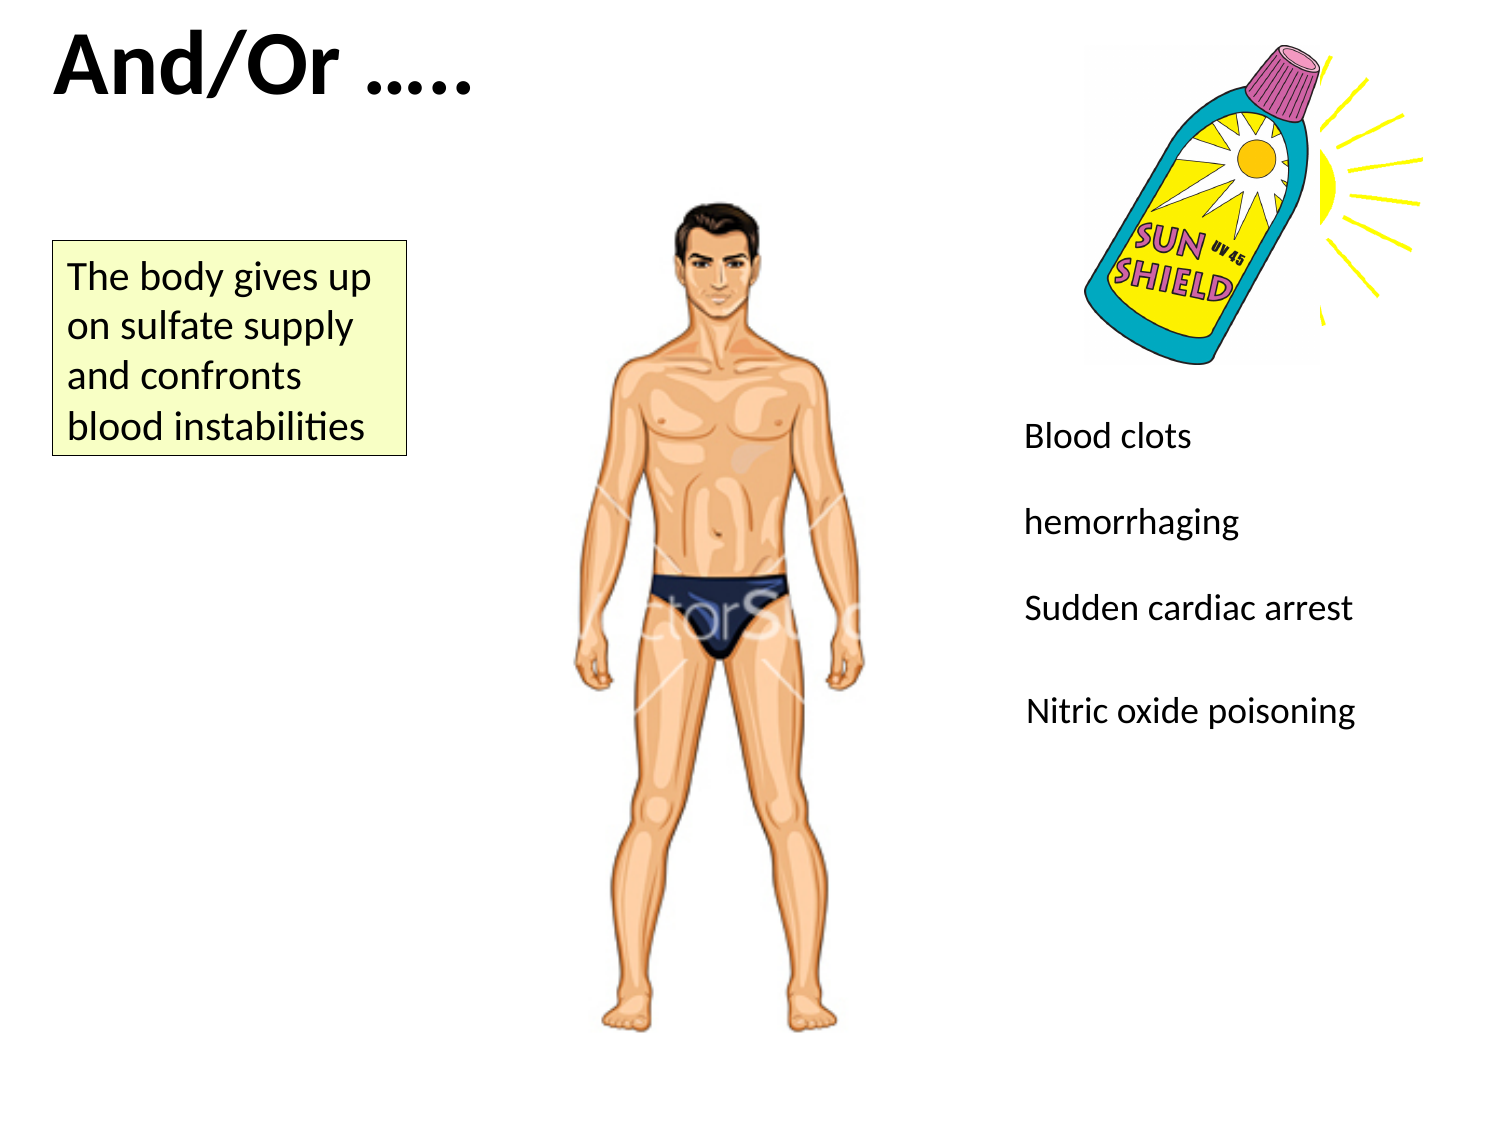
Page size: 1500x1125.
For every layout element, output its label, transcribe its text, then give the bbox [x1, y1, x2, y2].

title And/Or ….. [0, 0, 941, 152]
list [0, 187, 1500, 1051]
picture [1083, 44, 1426, 366]
